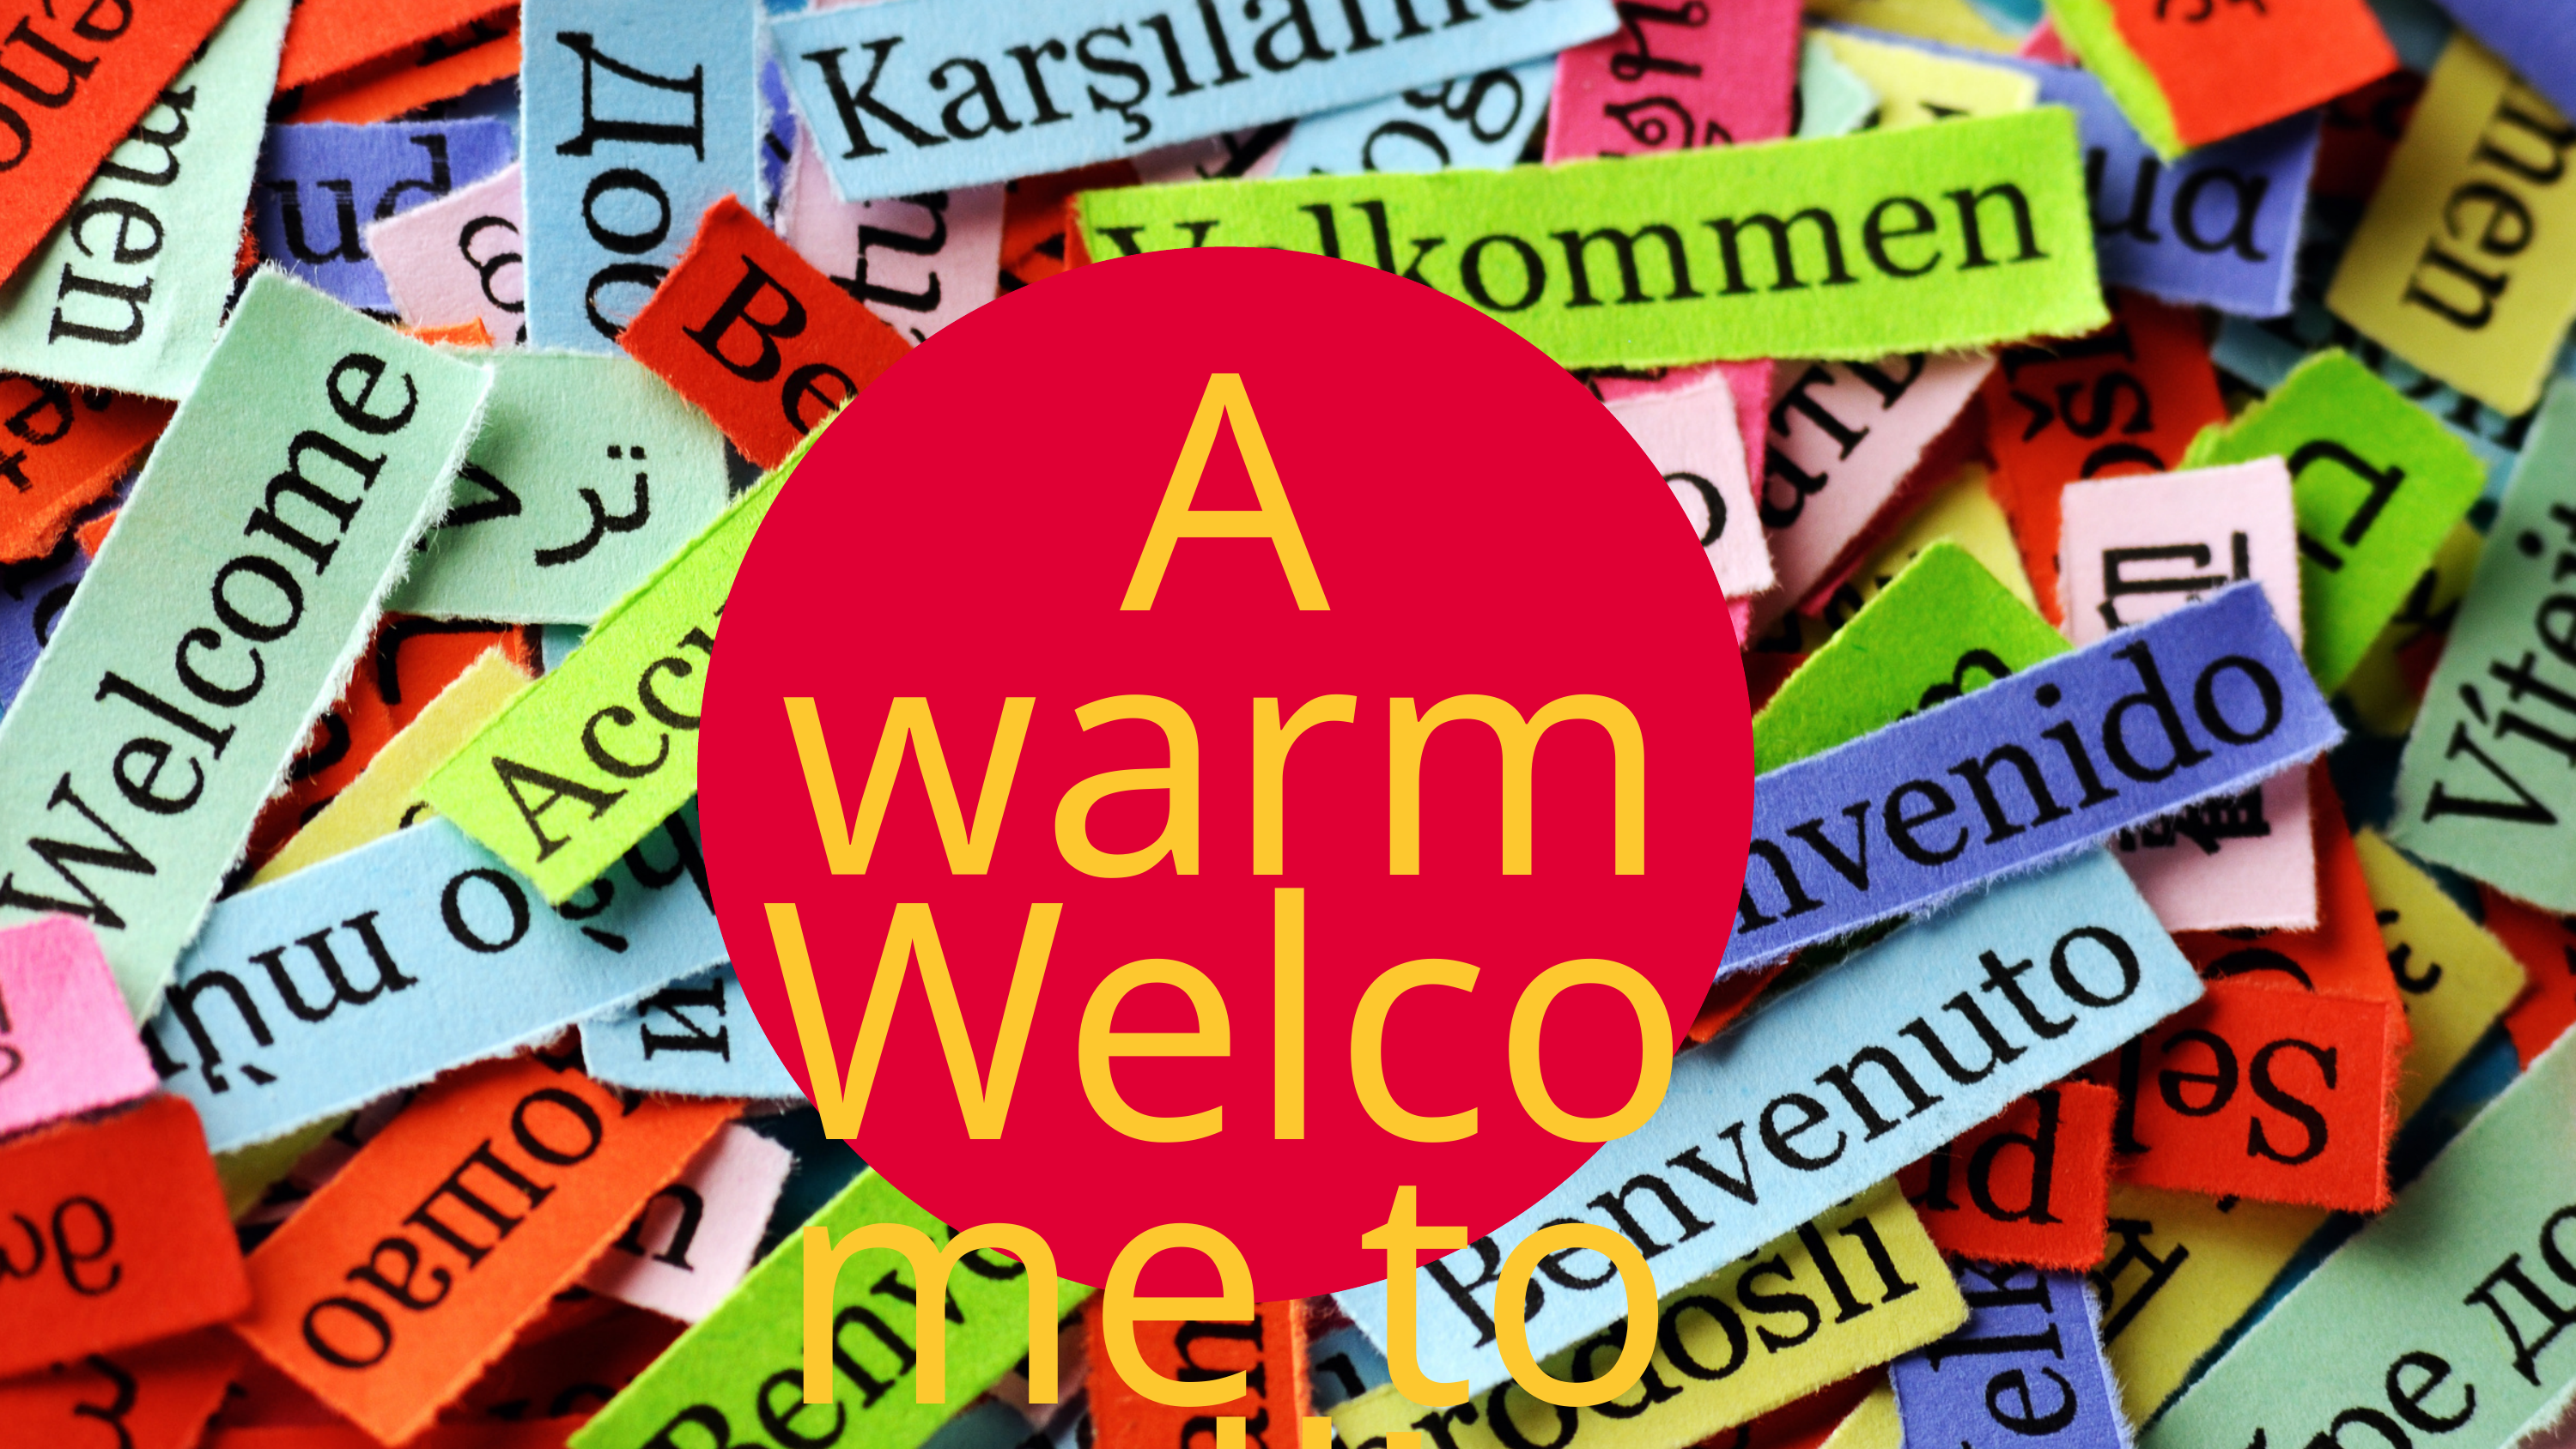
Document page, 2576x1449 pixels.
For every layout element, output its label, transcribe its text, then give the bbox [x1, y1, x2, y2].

text_box A warm Welcome to all! [748, 1311, 1704, 1449]
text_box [696, 246, 1755, 1304]
text_box [0, 0, 2576, 1449]
